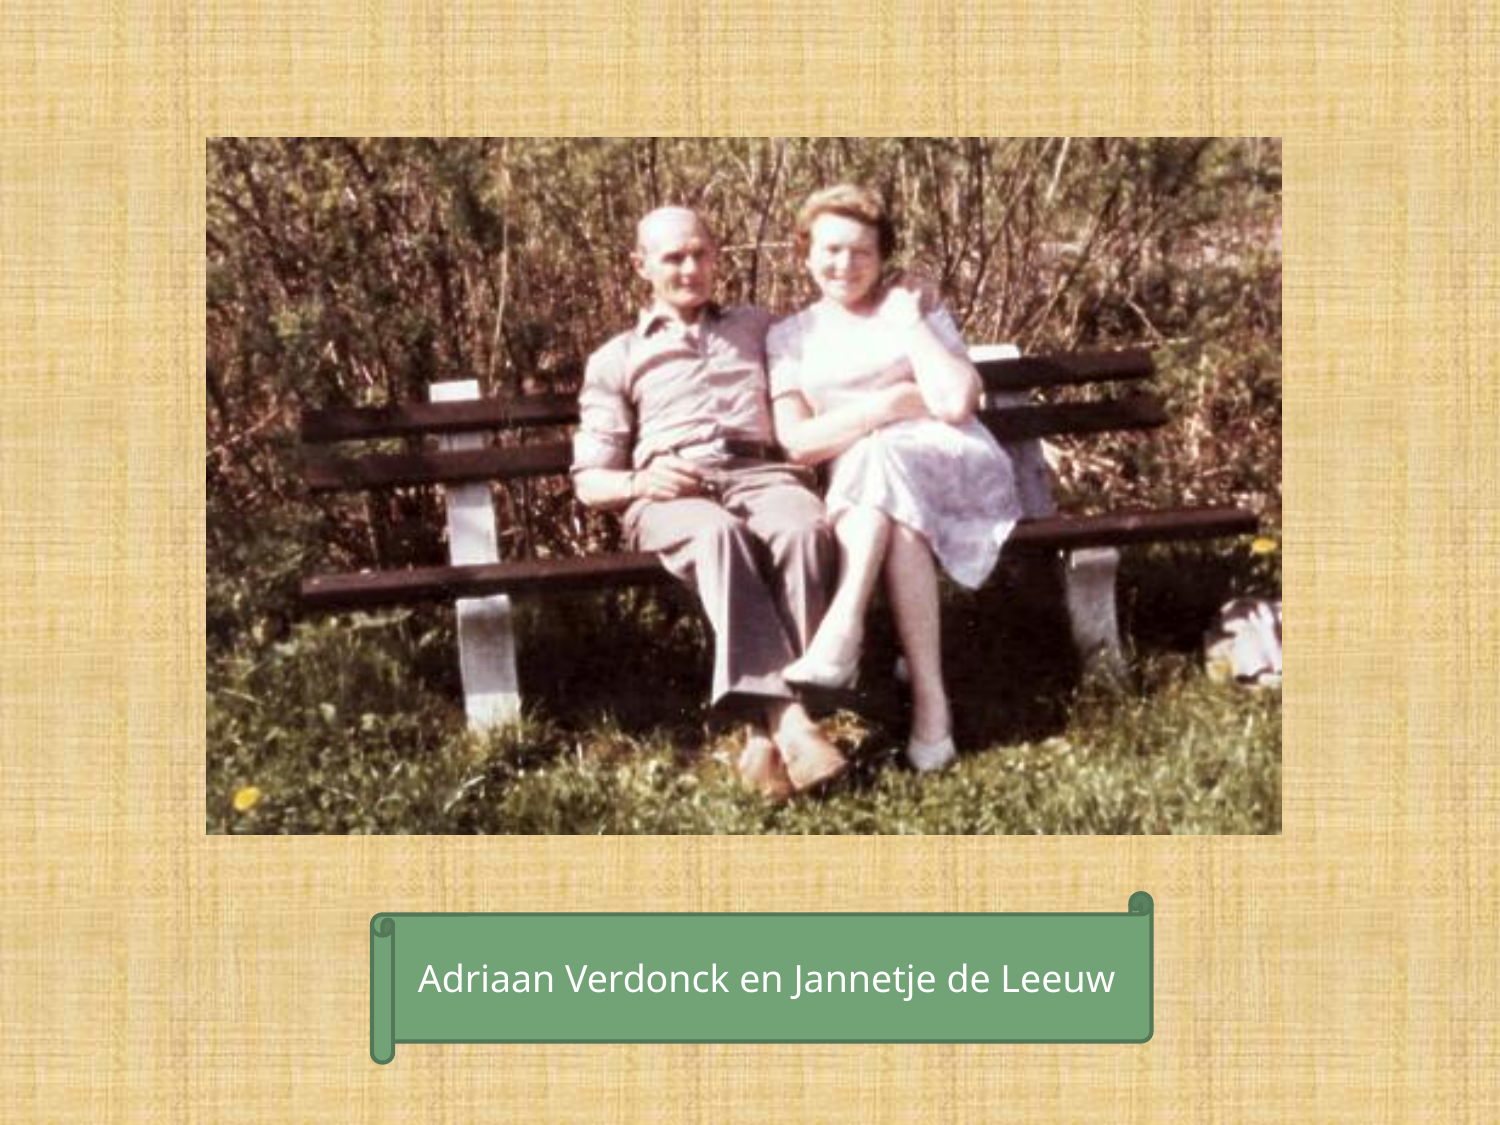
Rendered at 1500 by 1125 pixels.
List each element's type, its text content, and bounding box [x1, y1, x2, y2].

picture [0, 0, 1500, 1125]
text_box Adriaan Verdonck en Jannetje de Leeuw [369, 891, 1154, 1065]
